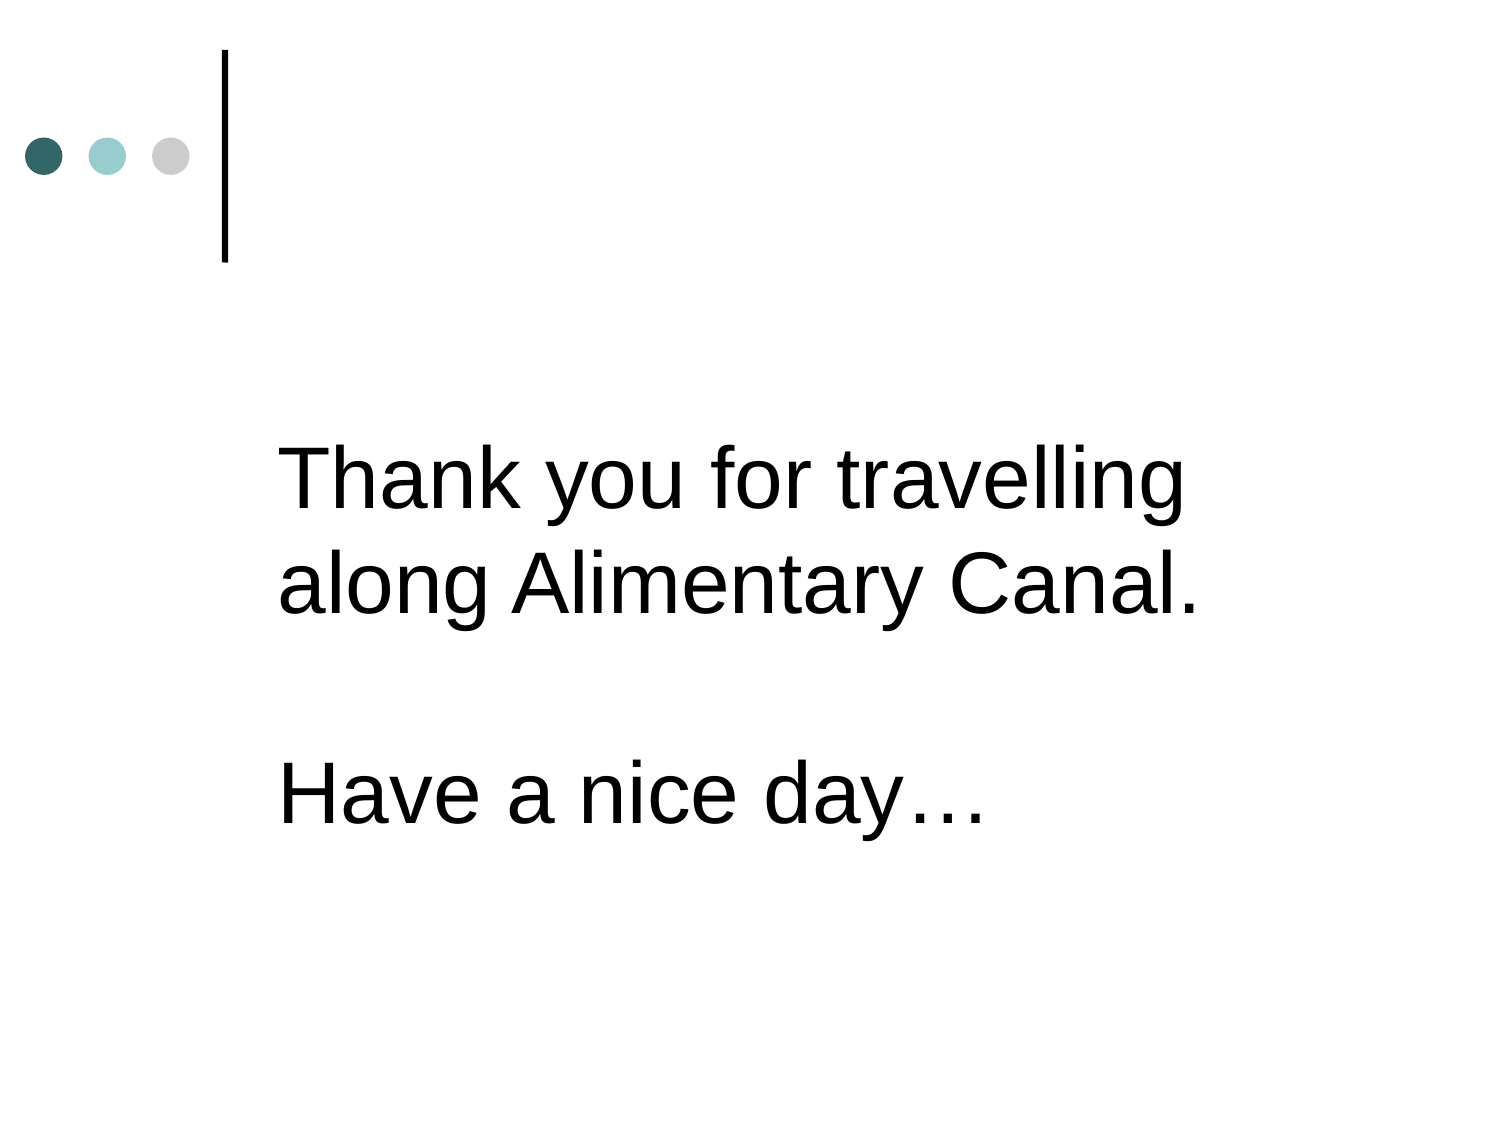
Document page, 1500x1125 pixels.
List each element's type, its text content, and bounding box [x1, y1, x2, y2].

title Thank you for travelling along Alimentary Canal. Have a nice day… [262, 412, 1400, 850]
